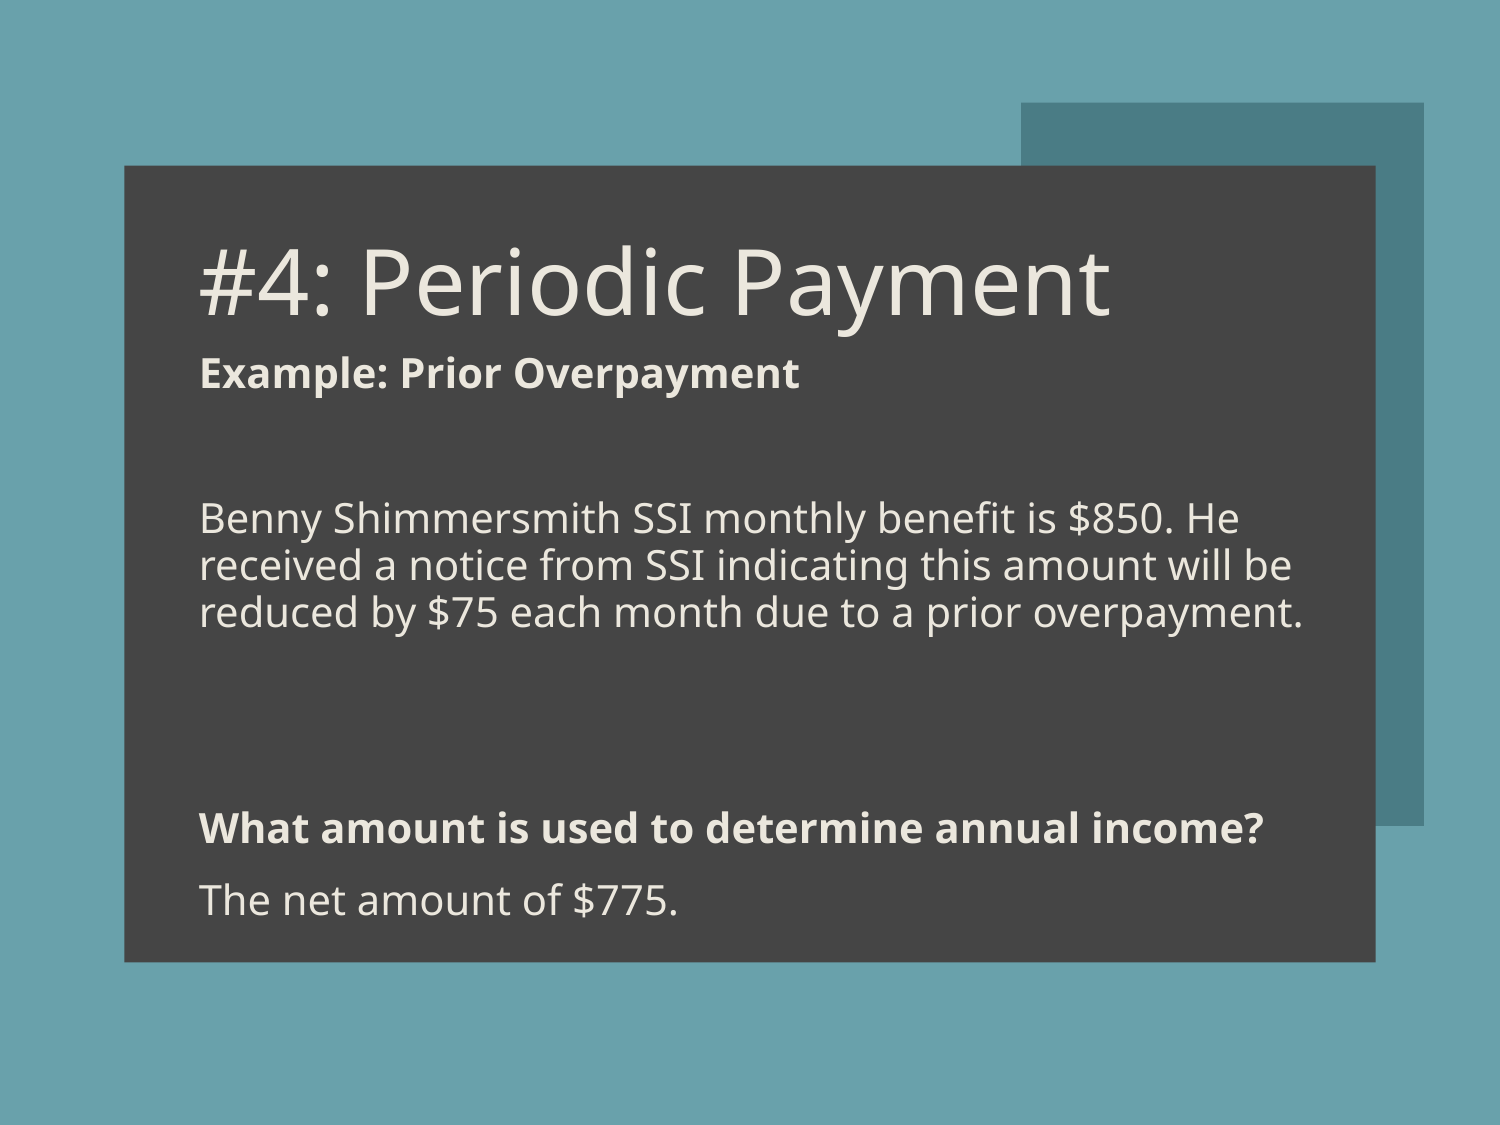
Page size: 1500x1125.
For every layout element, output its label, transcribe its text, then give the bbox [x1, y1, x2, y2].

list Example: Prior Overpayment Benny Shimmersmith SSI monthly benefit is $850. He received a notice from SSI indicating this amount will be reduced by $75 each month due to a prior overpayment. What amount is used to determine annual income? The net amount of $775. [183, 343, 1332, 933]
title #4: Periodic Payment [183, 229, 1332, 343]
text_box [1021, 102, 1424, 826]
text_box [0, 0, 1500, 1125]
text_box [121, 163, 1379, 965]
